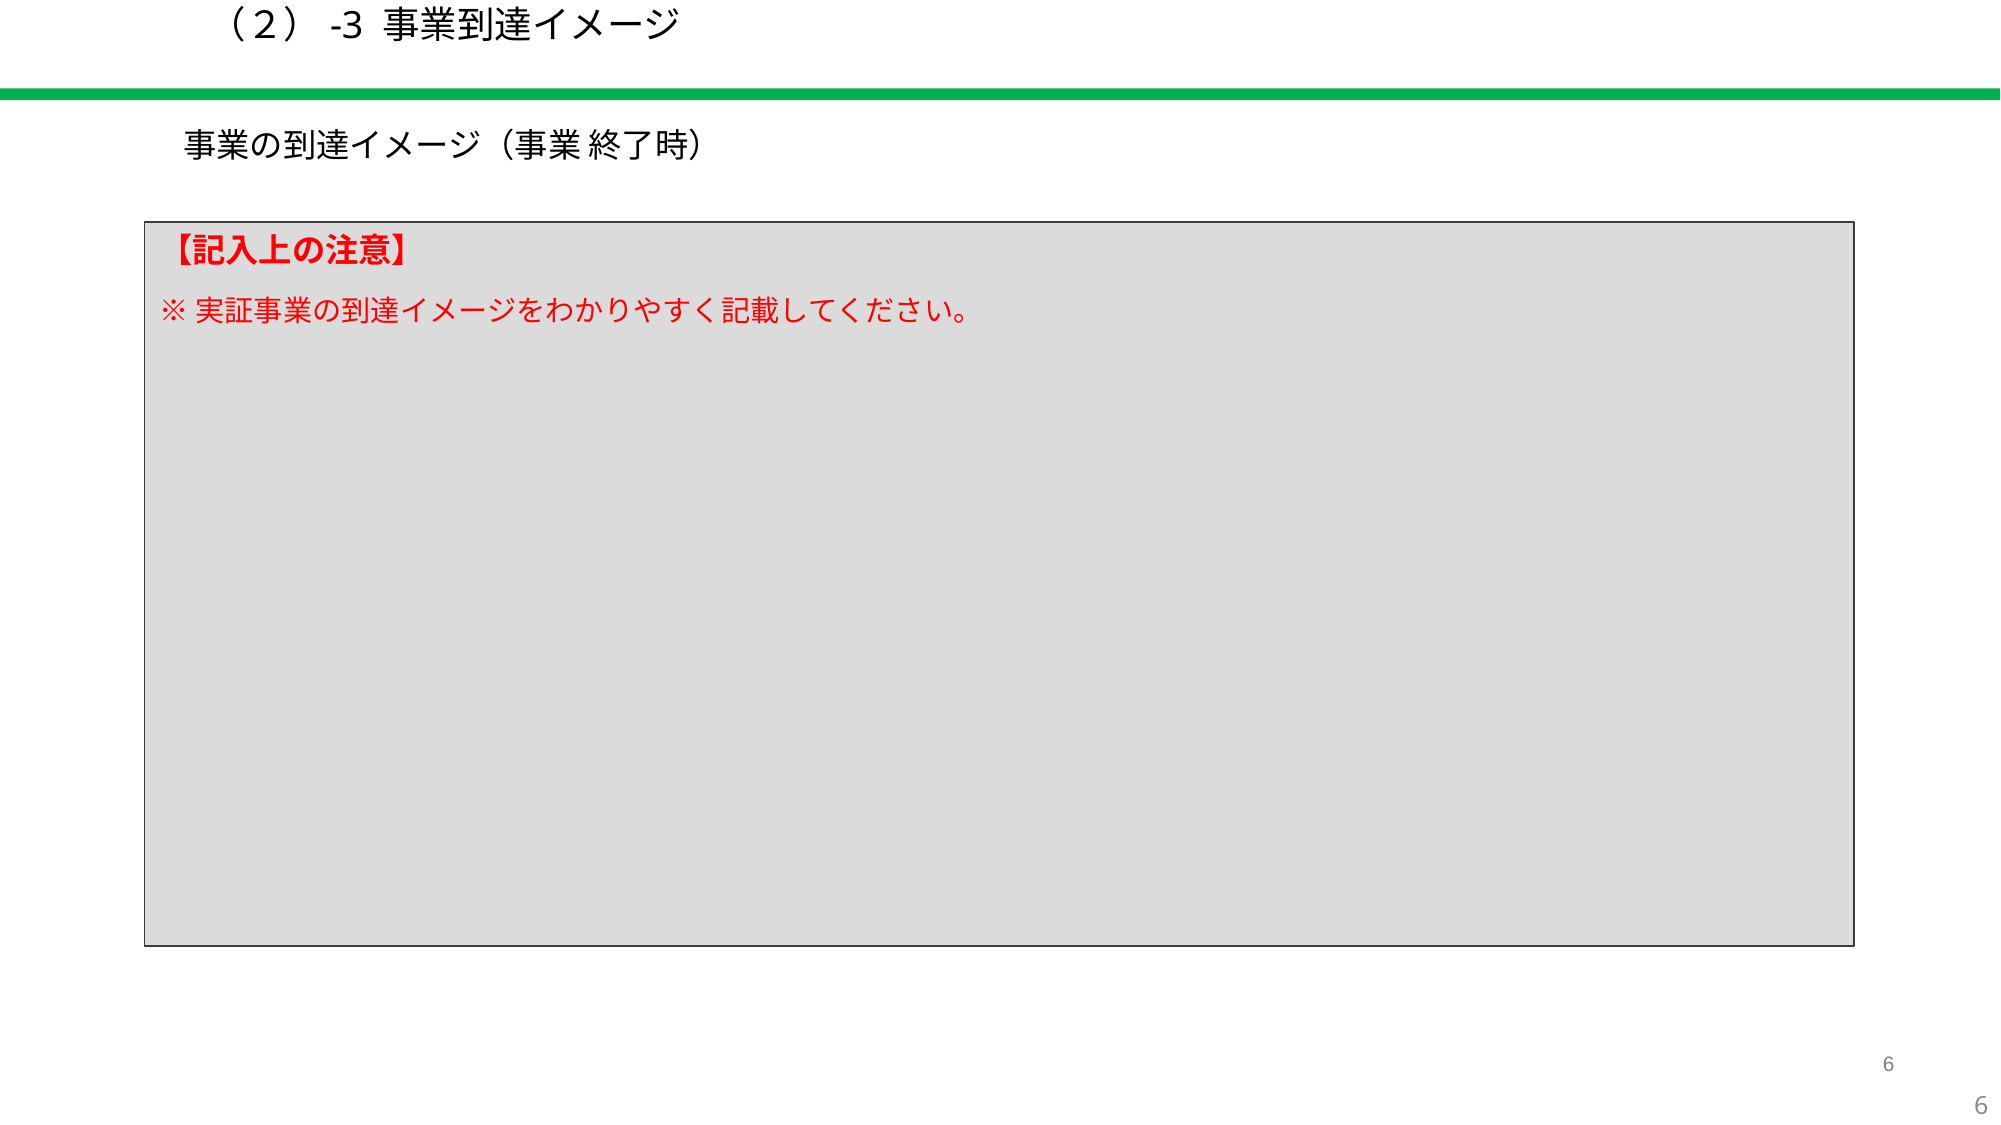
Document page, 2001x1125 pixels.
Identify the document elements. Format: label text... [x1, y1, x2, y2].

title （２）-3 事業到達イメージ [208, 6, 1378, 48]
text_box 【記入上の注意】 ※実証事業の到達イメージをわかりやすく記載してください。 [144, 222, 1855, 946]
slide_number 5 [1792, 1082, 2000, 1125]
text_box 事業の到達イメージ（事業 終了時） [168, 117, 1189, 172]
